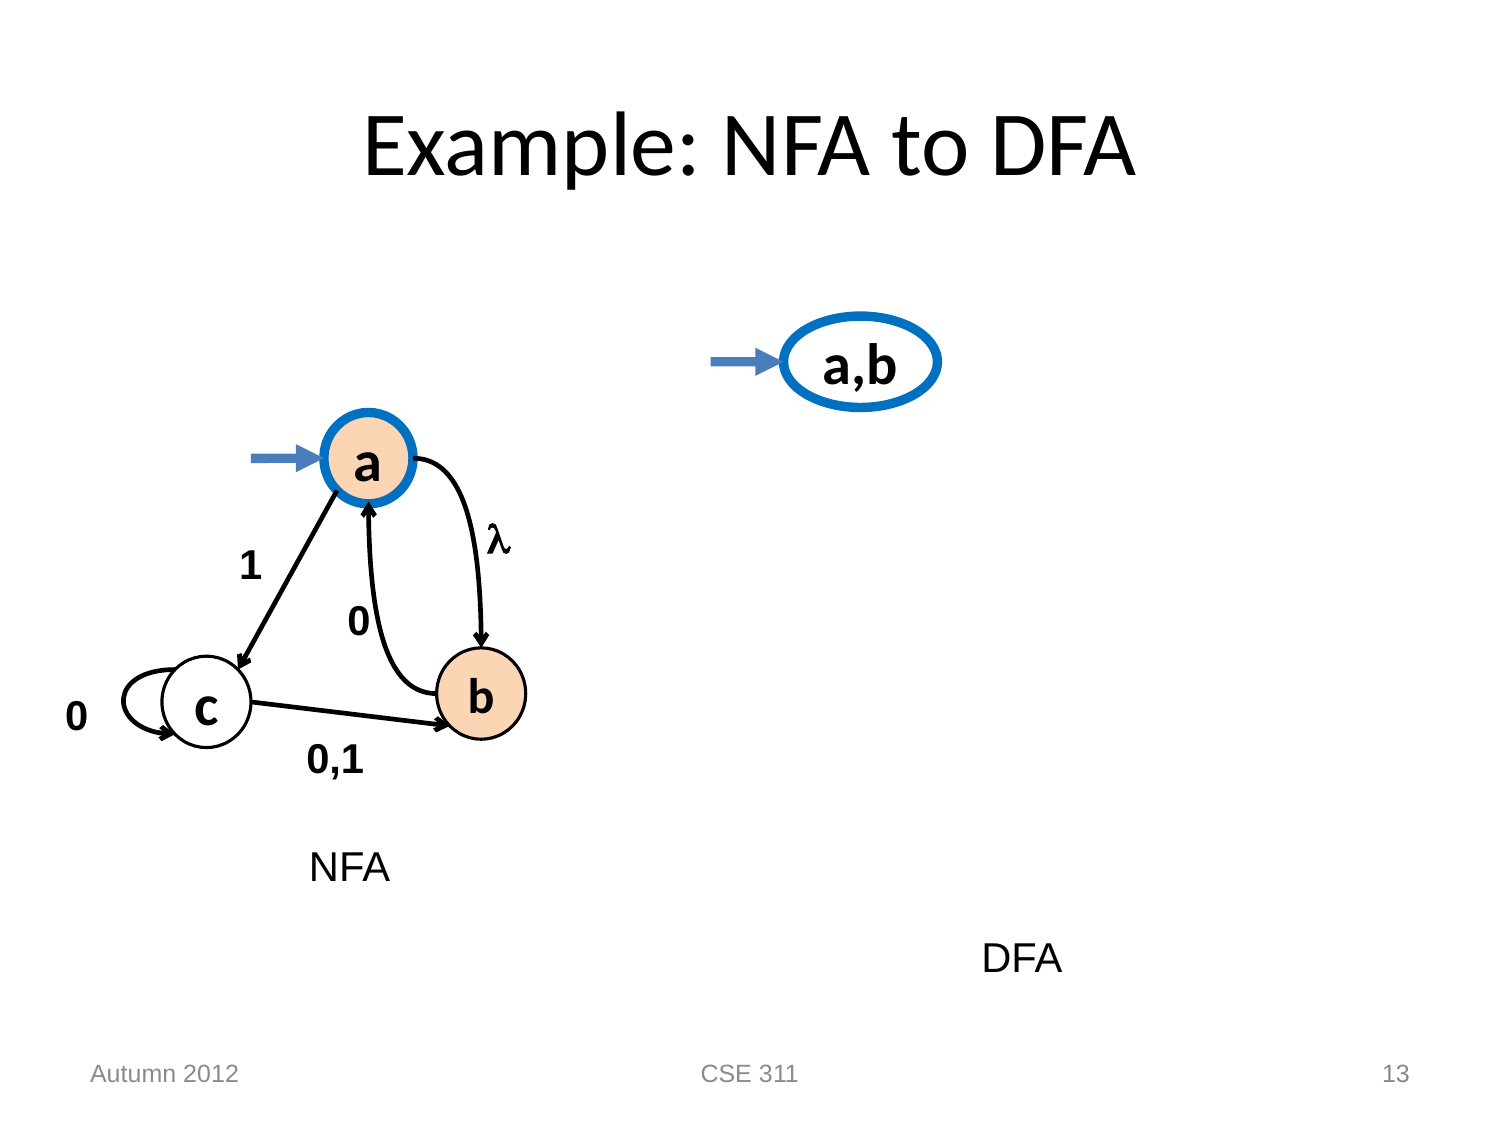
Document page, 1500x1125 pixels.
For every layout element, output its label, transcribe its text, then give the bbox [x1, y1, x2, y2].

slide_number Autumn 2012 [75, 1042, 425, 1103]
text_box DFA [966, 923, 1078, 989]
slide_number 13 [1074, 1042, 1425, 1103]
footer CSE 311 [512, 1042, 988, 1103]
text_box a,b [781, 313, 940, 410]
text_box NFA [294, 832, 406, 897]
title Example: NFA to DFA [75, 45, 1425, 233]
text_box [49, 412, 527, 791]
